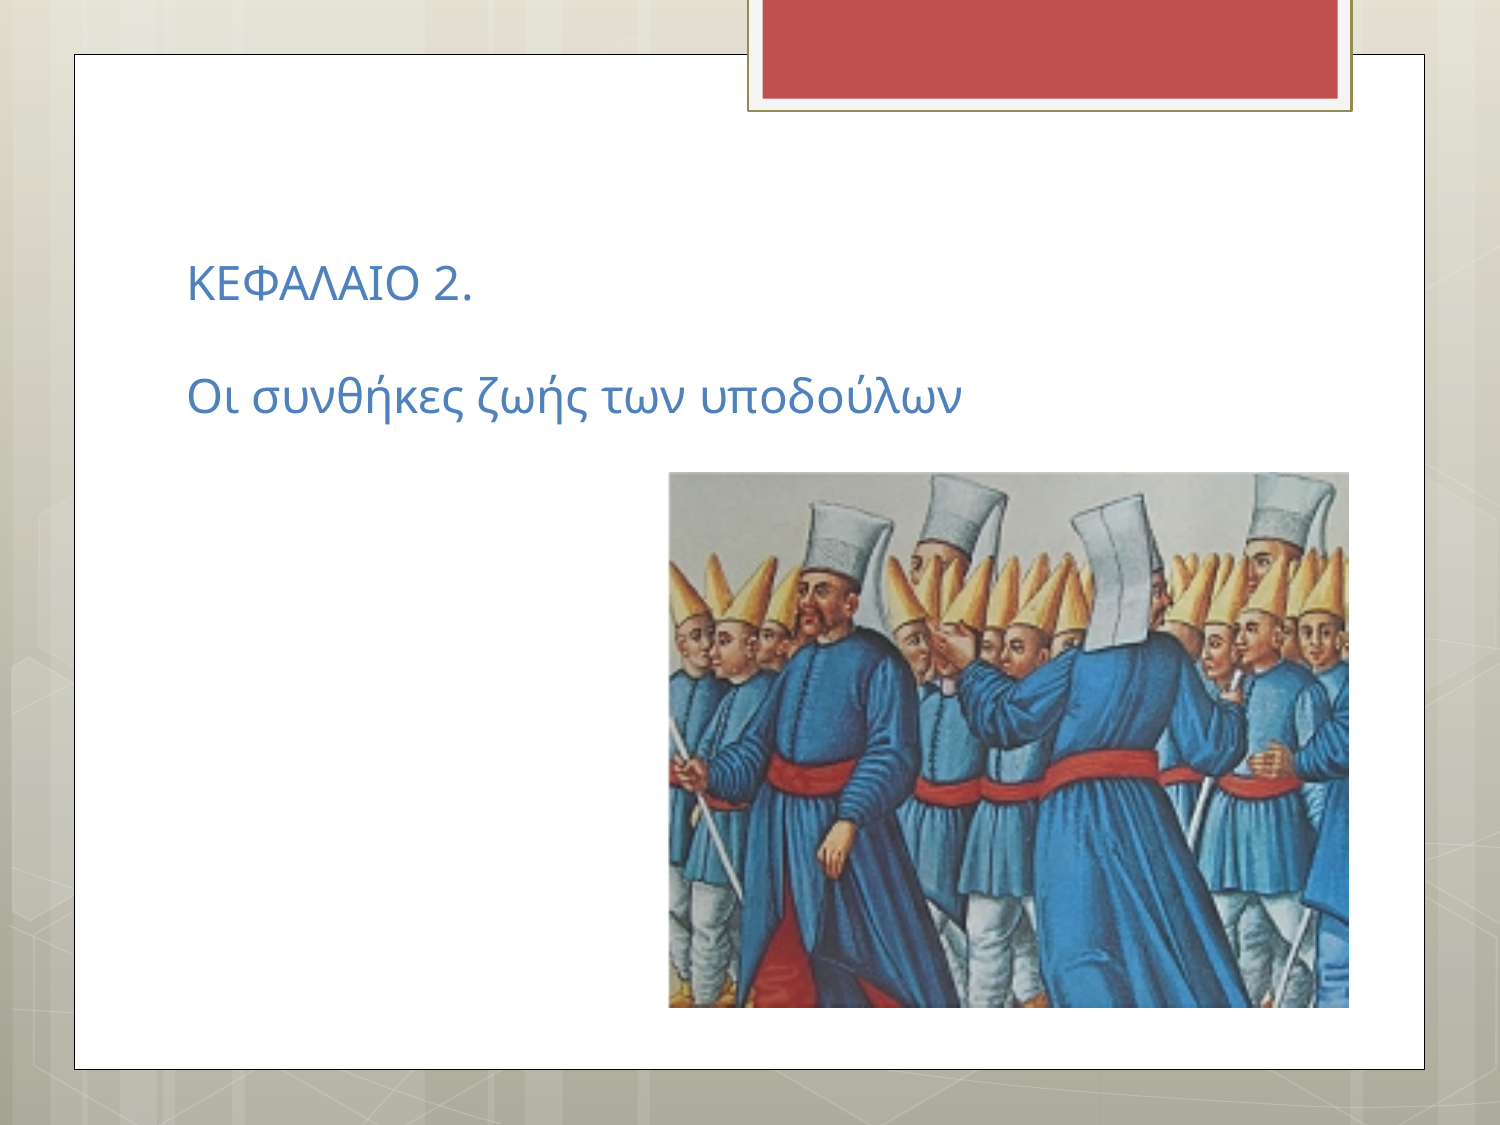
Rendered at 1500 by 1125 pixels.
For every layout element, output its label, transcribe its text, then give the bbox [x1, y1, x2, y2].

title ΚΕΦΑΛΑΙΟ 2. Οι συνθήκες ζωής των υποδούλων [171, 243, 1324, 431]
picture [666, 471, 1349, 1009]
